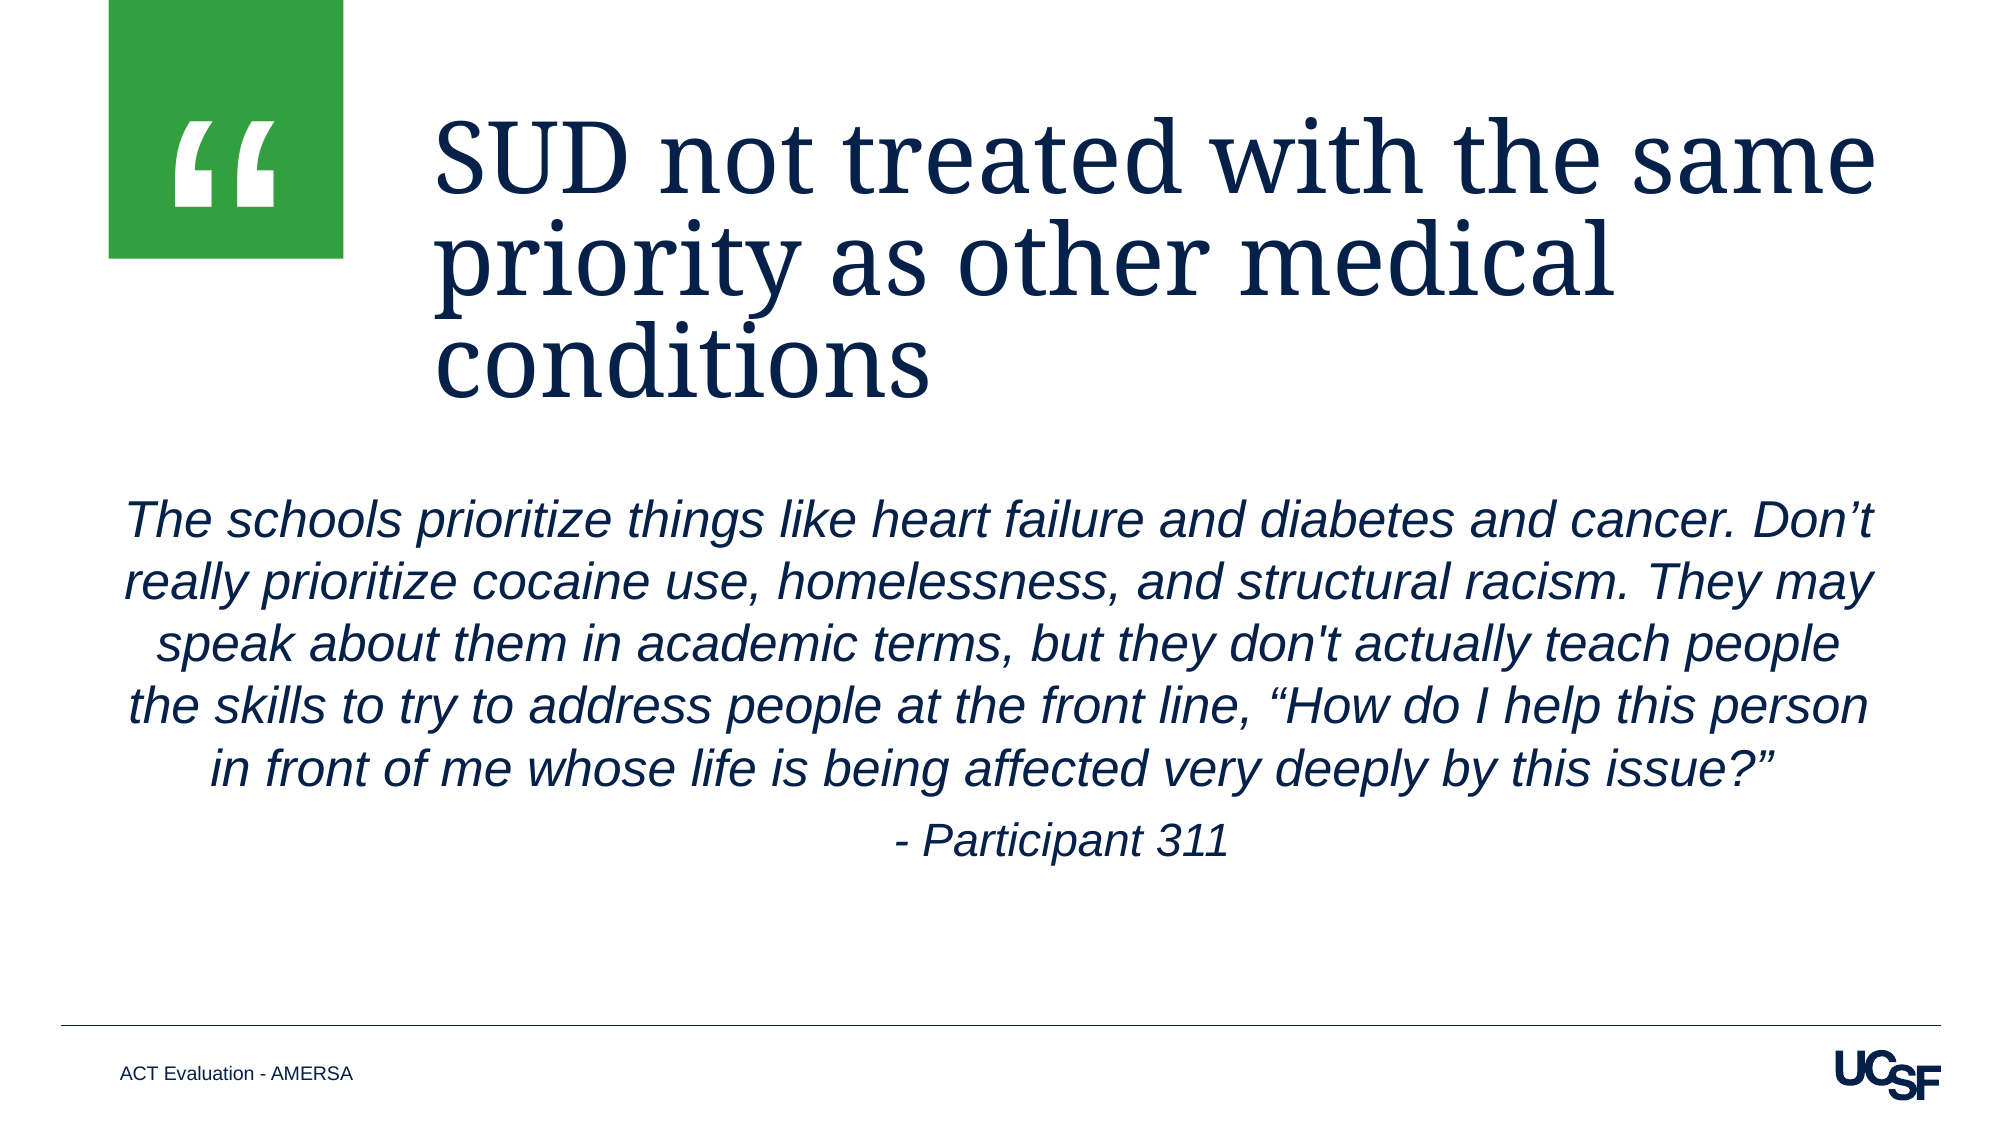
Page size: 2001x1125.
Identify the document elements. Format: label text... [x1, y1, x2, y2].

text_box SUD not treated with the same priority as other medical conditions [418, 104, 1944, 356]
text_box ACT Evaluation - AMERSA [119, 1061, 1063, 1084]
list The schools prioritize things like heart failure and diabetes and cancer. Don’t really prioritize cocaine use, homelessness, and structural racism. They may speak about them in academic terms, but they don't actually teach people the skills to try to address people at the front line, “How do I help this person in front of me whose life is being affected very deeply by this issue?” - Participant 311 [100, 477, 1900, 939]
